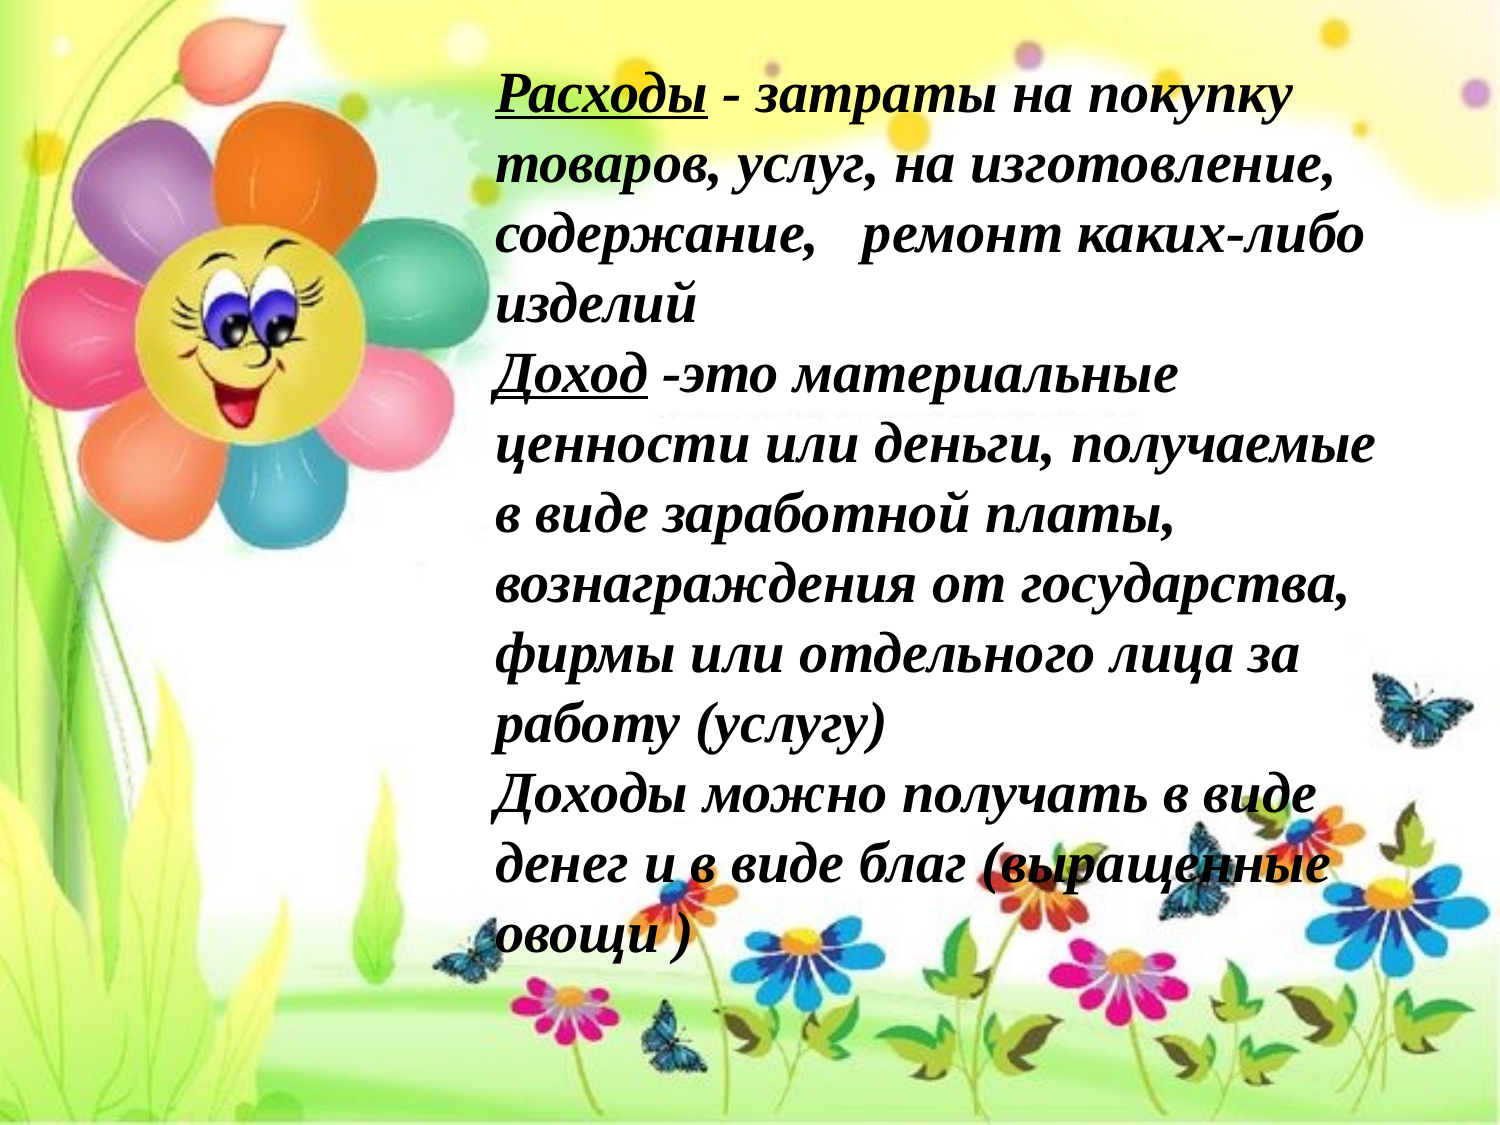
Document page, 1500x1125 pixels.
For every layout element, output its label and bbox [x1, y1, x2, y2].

list [0, 0, 1500, 1125]
